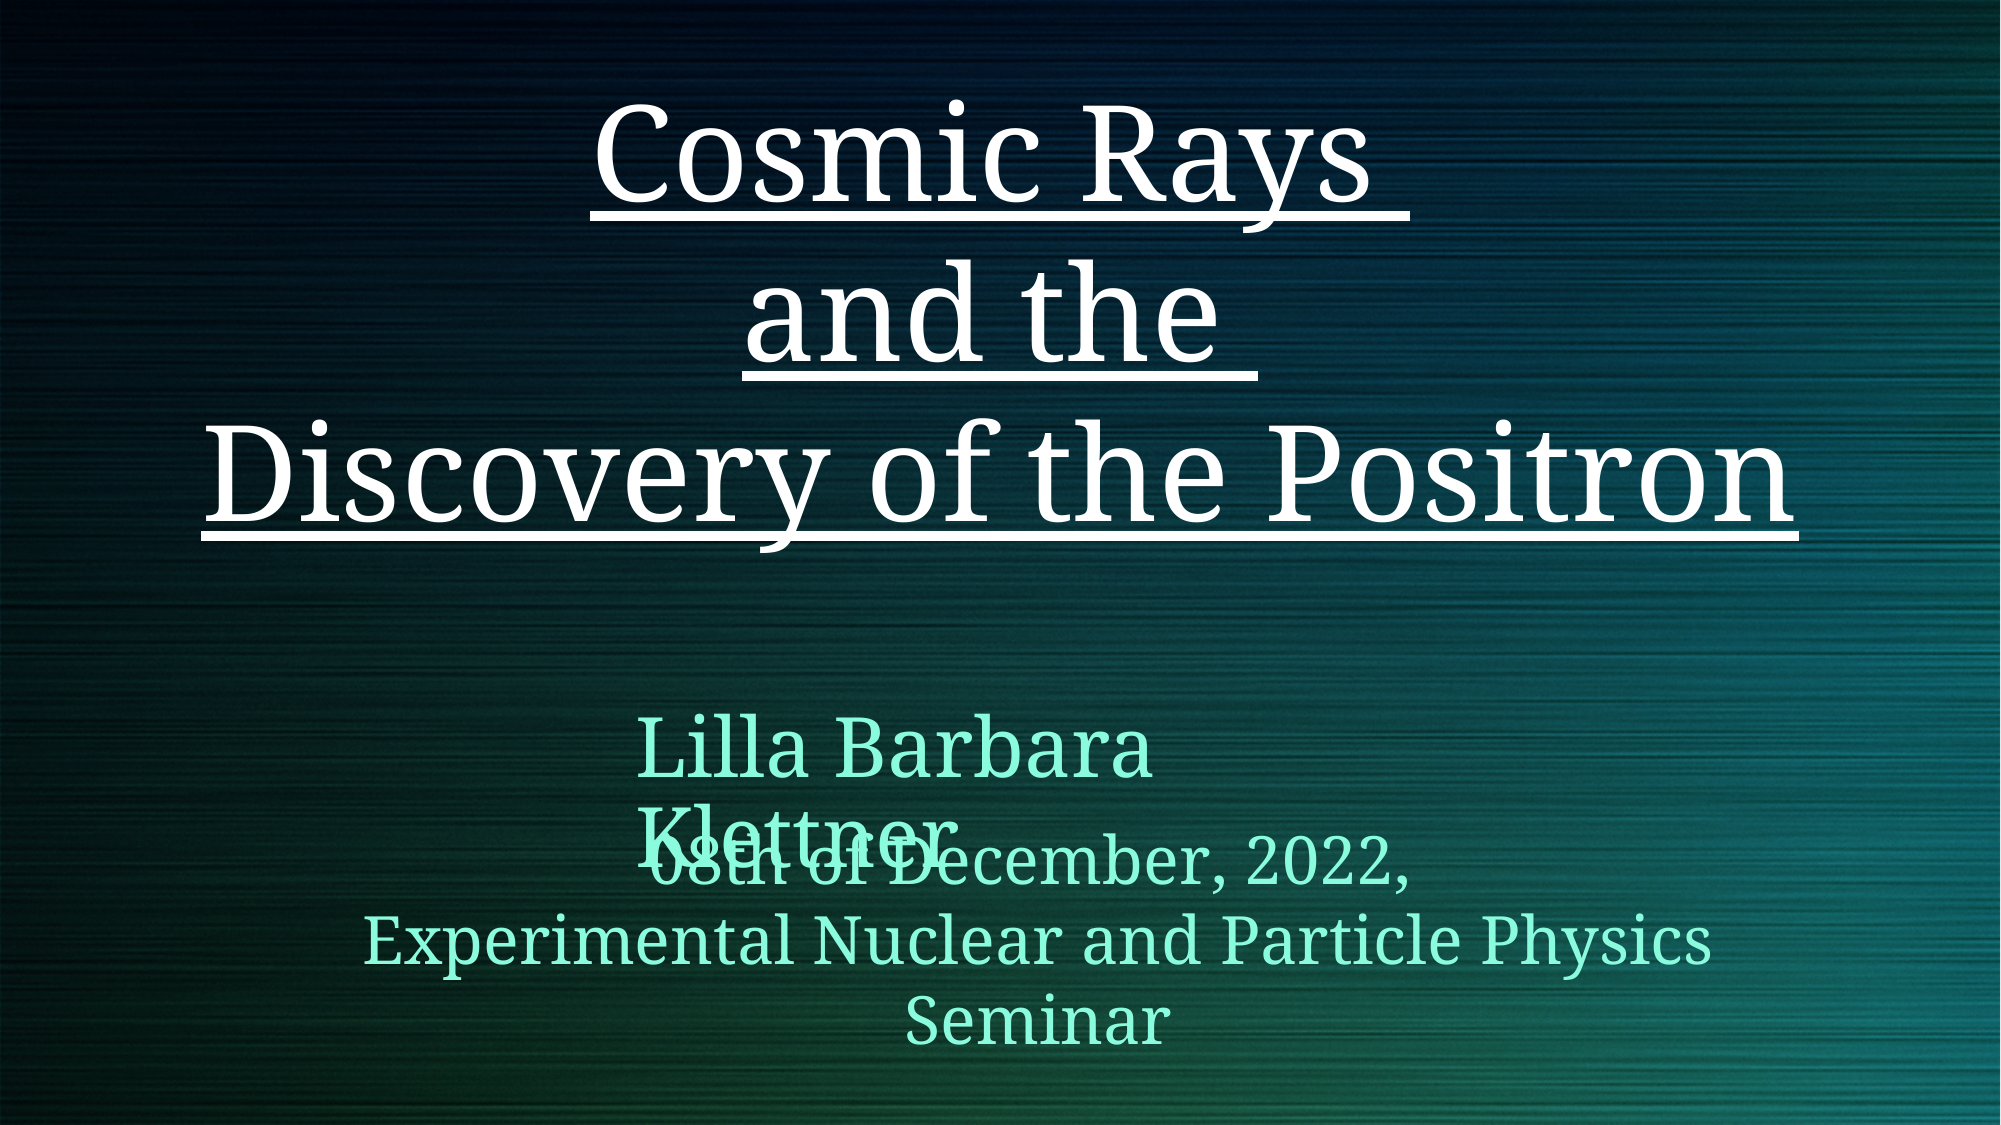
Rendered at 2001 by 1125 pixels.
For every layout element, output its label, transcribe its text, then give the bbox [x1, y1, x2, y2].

subtitle Lilla Barbara Klettner [620, 697, 1457, 810]
title Cosmic Rays and the Discovery of the Positron [97, 49, 1902, 556]
picture [0, 0, 2001, 1125]
text_box 08th of December, 2022, Experimental Nuclear and Particle Physics Seminar [246, 810, 1831, 1065]
